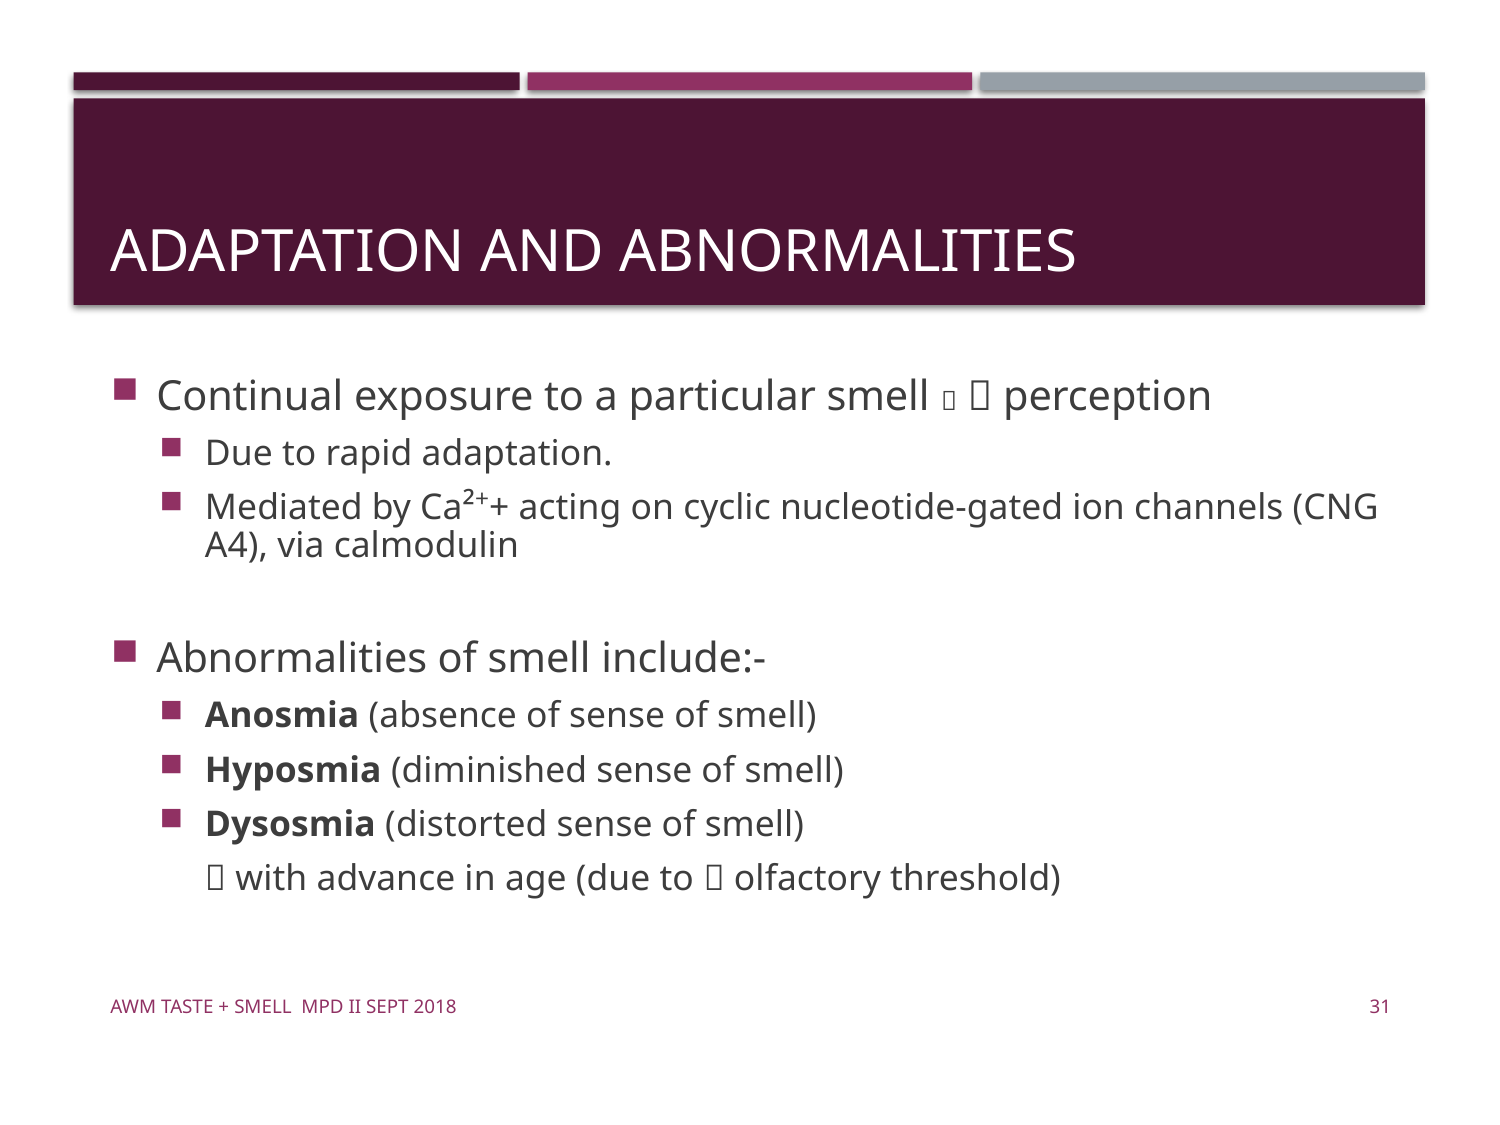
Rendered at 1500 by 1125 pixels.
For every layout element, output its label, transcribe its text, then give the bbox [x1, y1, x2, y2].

list Continual exposure to a particular smell   perception Due to rapid adaptation. Mediated by Ca²⁺+ acting on cyclic nucleotide-gated ion channels (CNG A4), via calmodulin Abnormalities of smell include:- Anosmia (absence of sense of smell) Hyposmia (diminished sense of smell) Dysosmia (distorted sense of smell)  with advance in age (due to  olfactory threshold) [95, 365, 1406, 962]
title Adaptation and Abnormalities [95, 112, 1406, 291]
slide_number 31 [1279, 977, 1406, 1037]
footer awm Taste + Smell MPD II Sept 2018 [95, 976, 895, 1037]
